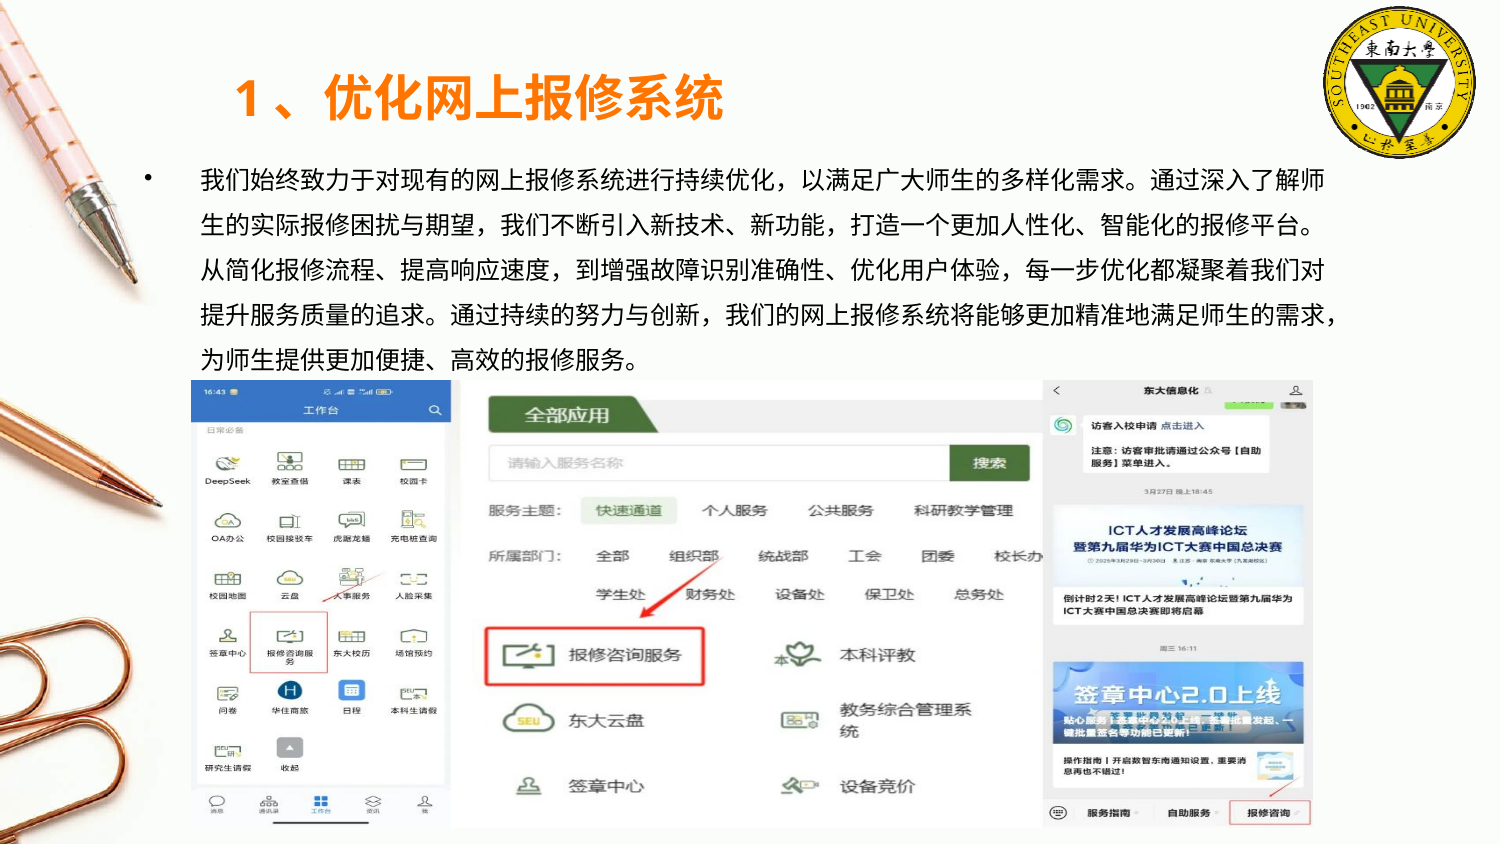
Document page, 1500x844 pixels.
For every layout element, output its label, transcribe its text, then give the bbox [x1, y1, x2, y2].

text_box 1、优化网上报修系统 [218, 51, 1323, 142]
text_box 我们始终致力于对现有的网上报修系统进行持续优化，以满足广大师生的多样化需求。通过深入了解师生的实际报修困扰与期望，我们不断引入新技术、新功能，打造一个更加人性化、智能化的报修平台。从简化报修流程、提高响应速度，到增强故障识别准确性、优化用户体验，每一步优化都凝聚着我们对提升服务质量的追求。通过持续的努力与创新，我们的网上报修系统将能够更加精准地满足师生的需求，为师生提供更加便捷、高效的报修服务。 [129, 142, 1346, 407]
picture [0, 0, 1500, 844]
